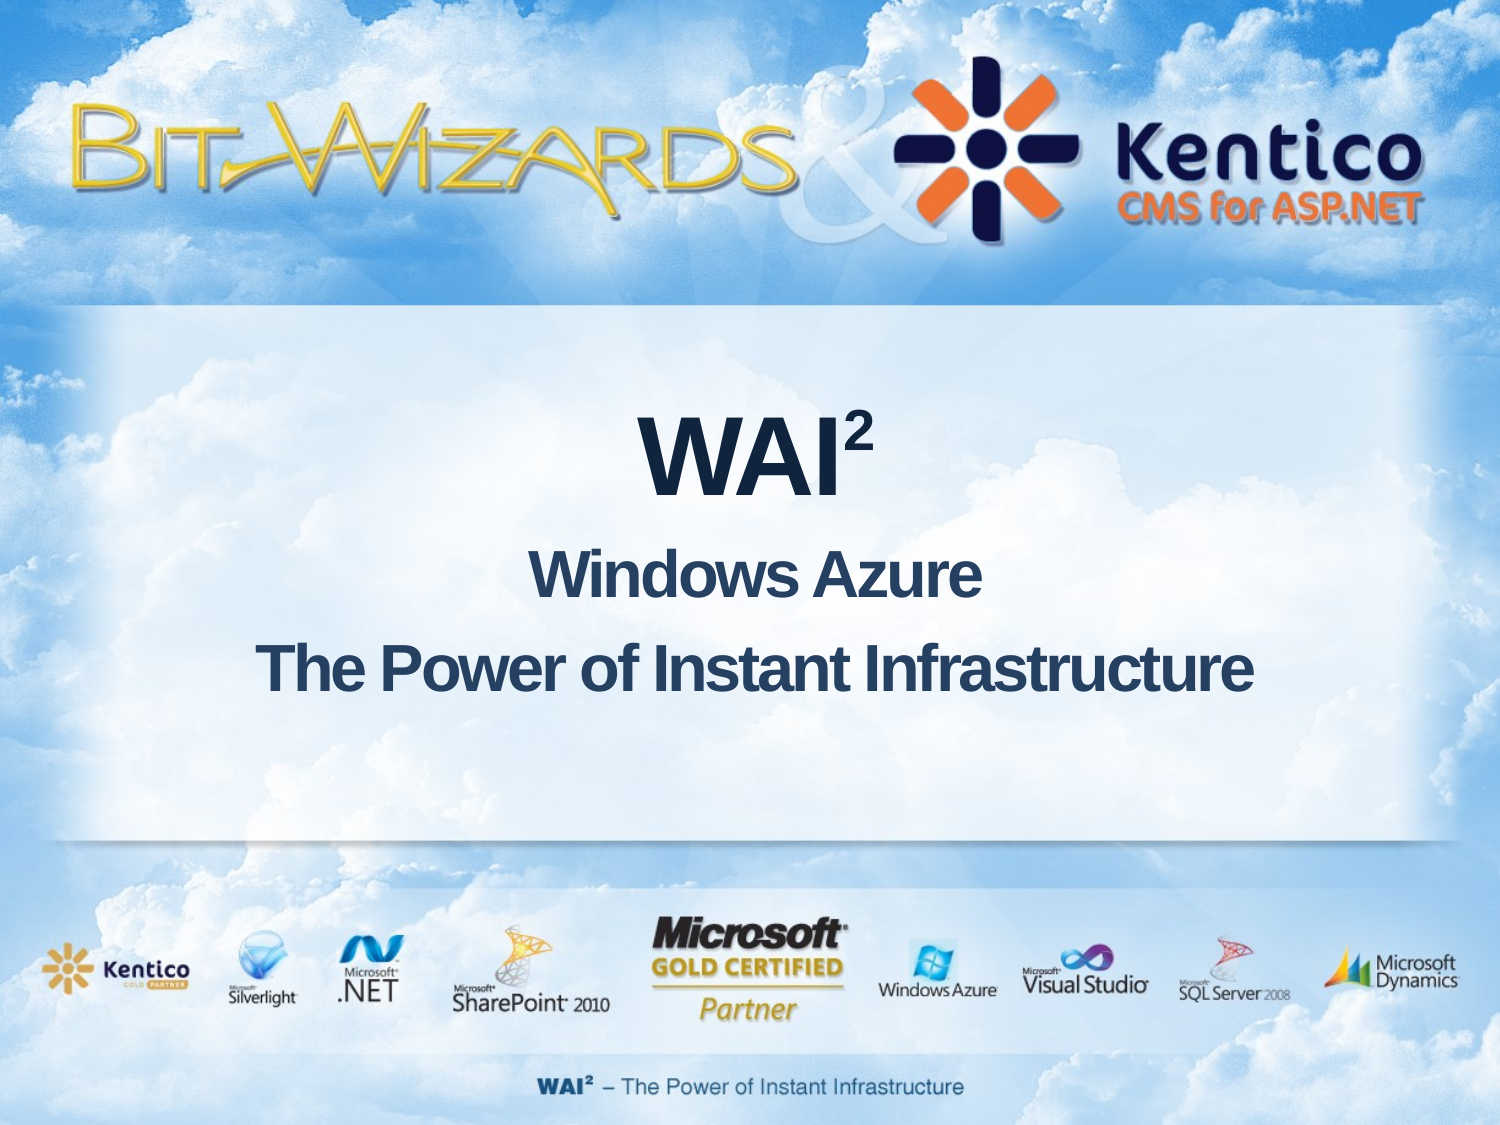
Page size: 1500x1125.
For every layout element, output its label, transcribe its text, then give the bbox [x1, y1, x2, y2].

subtitle WAI2 Windows Azure The Power of Instant Infrastructure [150, 375, 1363, 813]
picture [0, 0, 1500, 1125]
